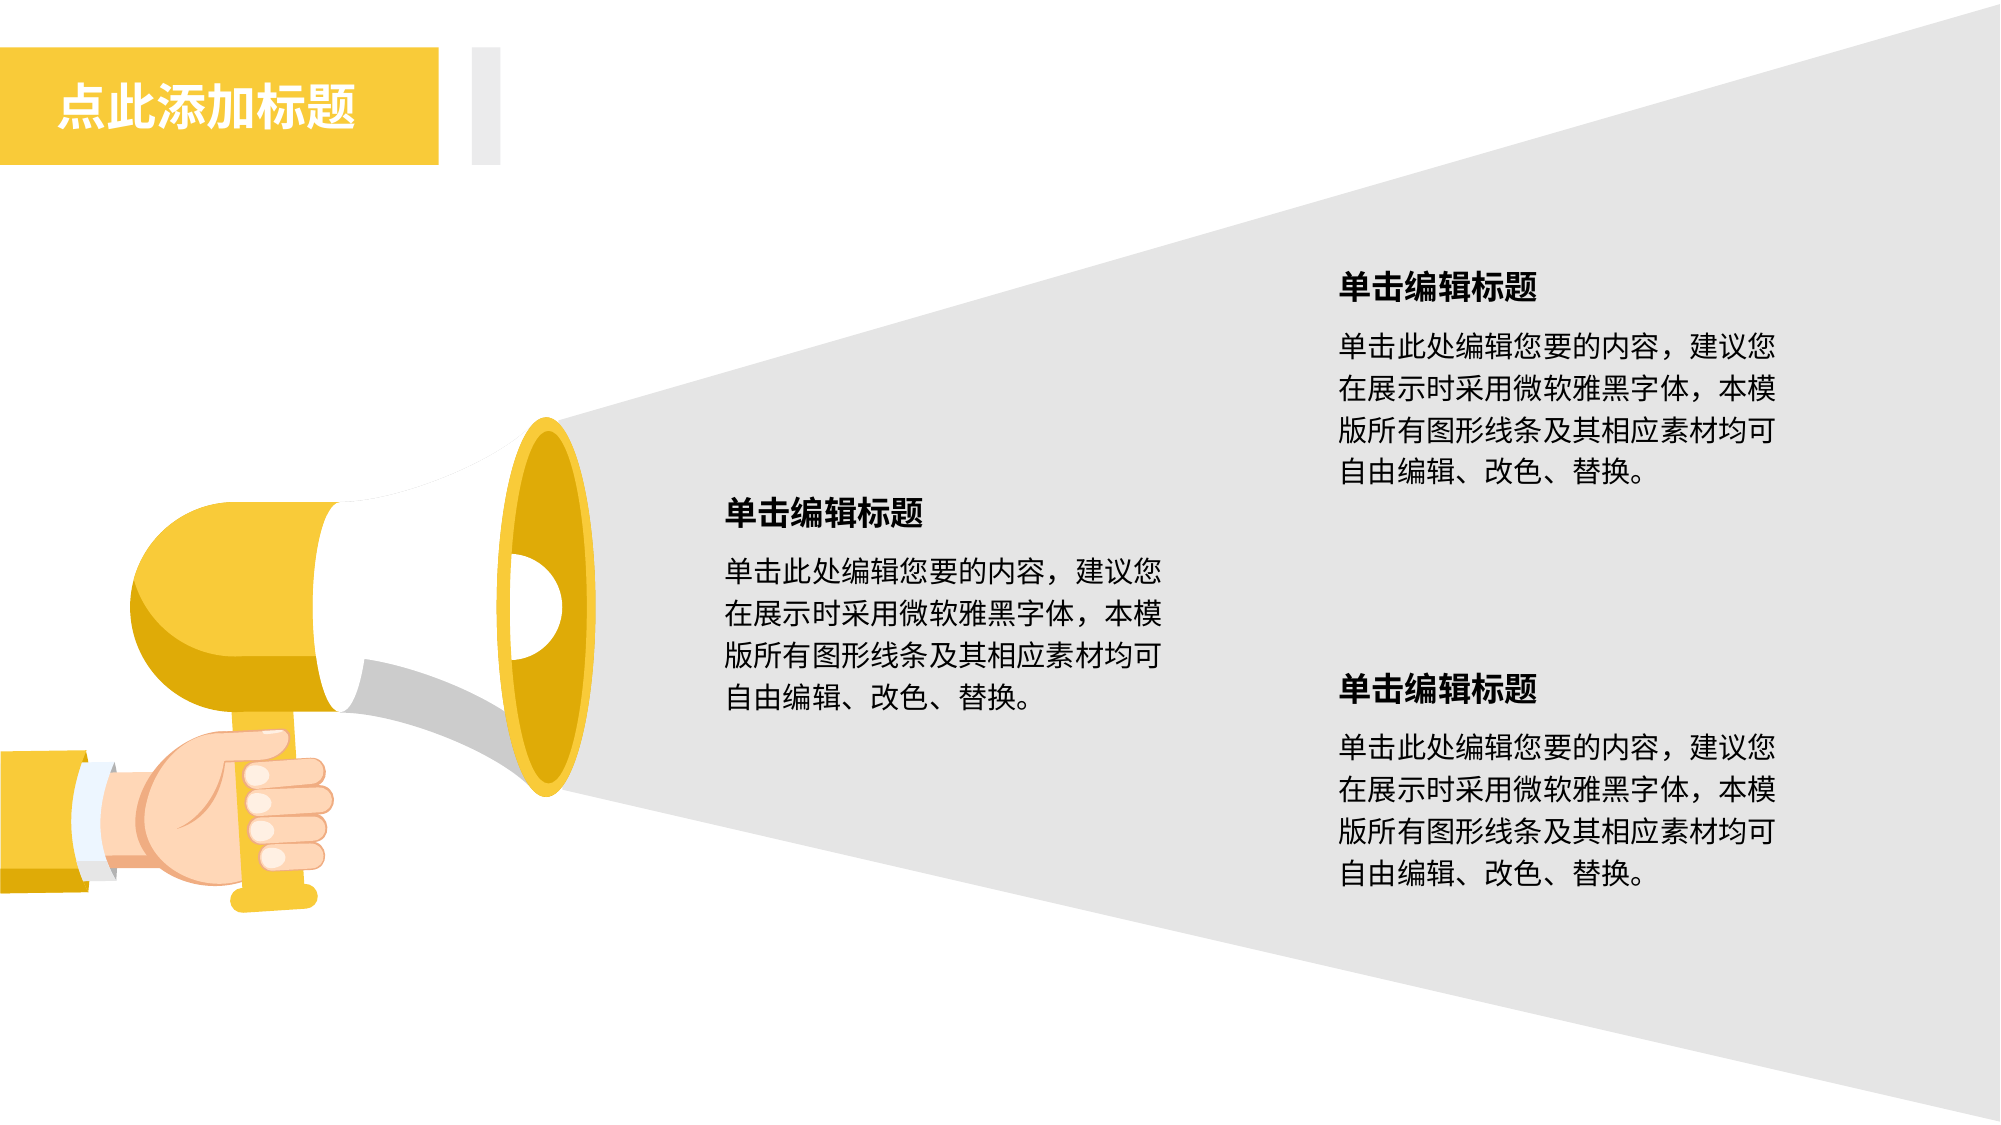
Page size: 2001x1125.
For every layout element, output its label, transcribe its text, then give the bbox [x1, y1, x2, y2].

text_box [0, 397, 596, 914]
text_box [596, 4, 2000, 1122]
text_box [1338, 660, 1805, 893]
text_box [1338, 258, 1805, 491]
text_box 点此添加标题 [0, 68, 414, 143]
text_box [471, 46, 501, 166]
text_box [0, 46, 440, 166]
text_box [724, 484, 1191, 717]
